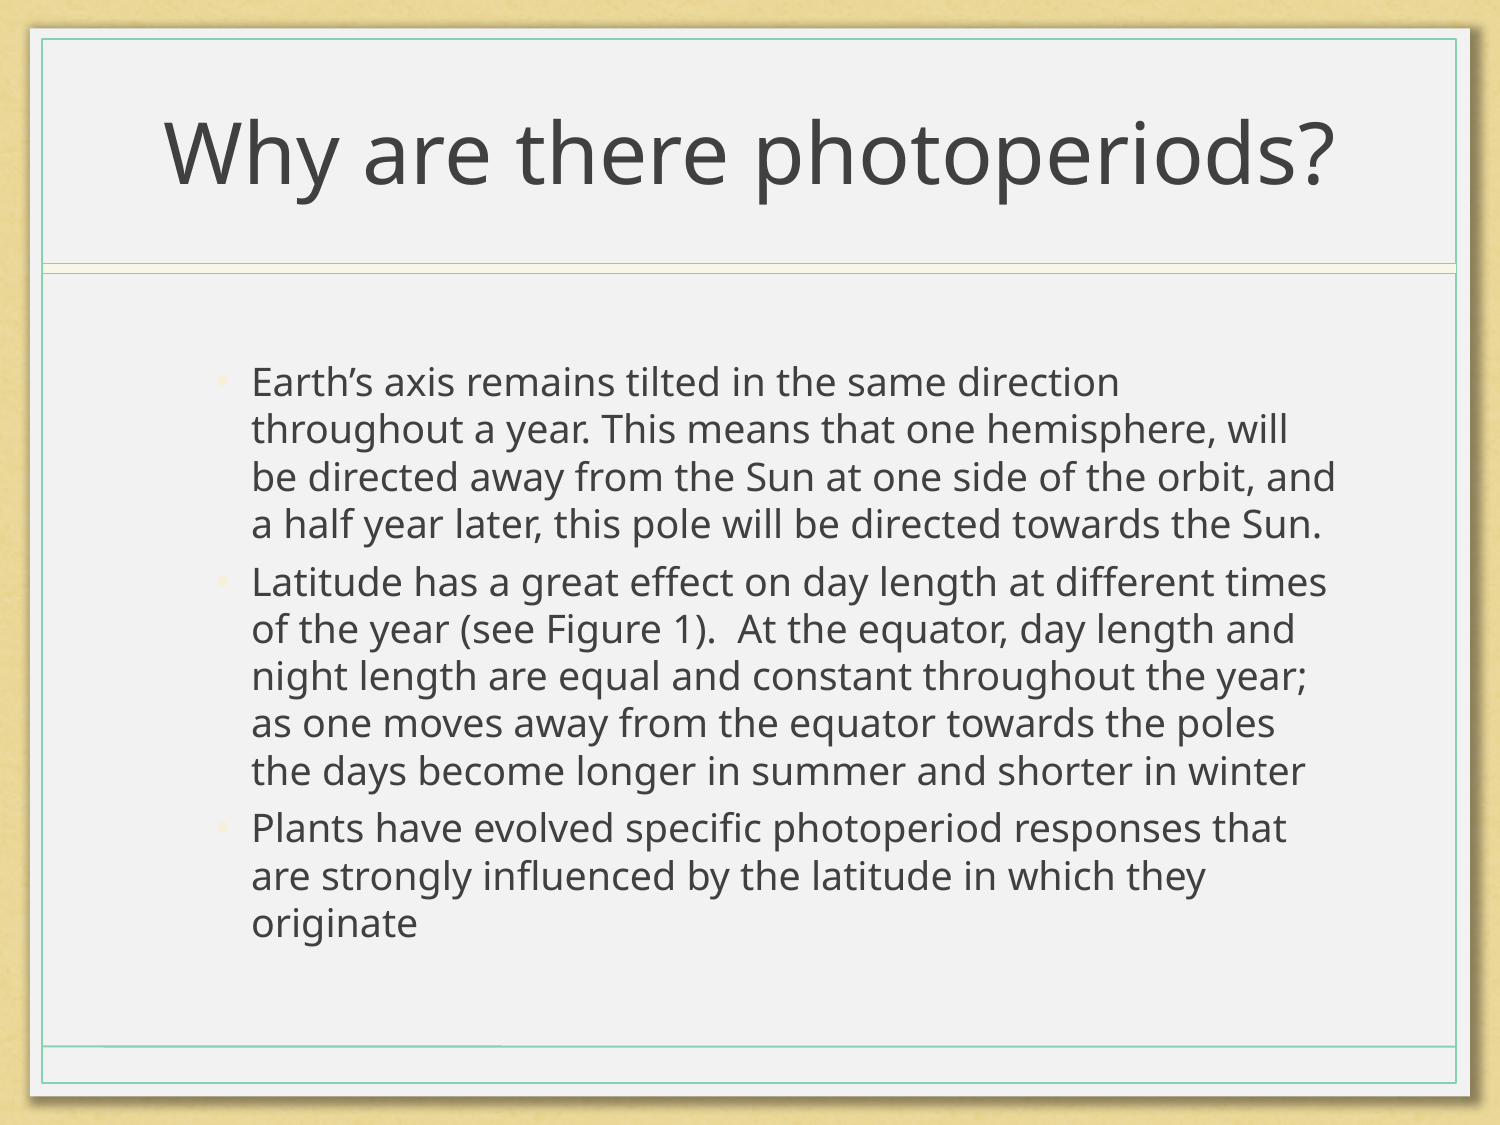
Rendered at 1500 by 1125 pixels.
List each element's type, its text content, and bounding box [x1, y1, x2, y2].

title Why are there photoperiods? [147, 40, 1353, 260]
list Earth’s axis remains tilted in the same direction throughout a year. This means that one hemisphere, will be directed away from the Sun at one side of the orbit, and a half year later, this pole will be directed towards the Sun. Latitude has a great effect on day length at different times of the year (see Figure 1). At the equator, day length and night length are equal and constant throughout the year; as one moves away from the equator towards the poles the days become longer in summer and shorter in winter Plants have evolved specific photoperiod responses that are strongly influenced by the latitude in which they originate [147, 350, 1353, 995]
